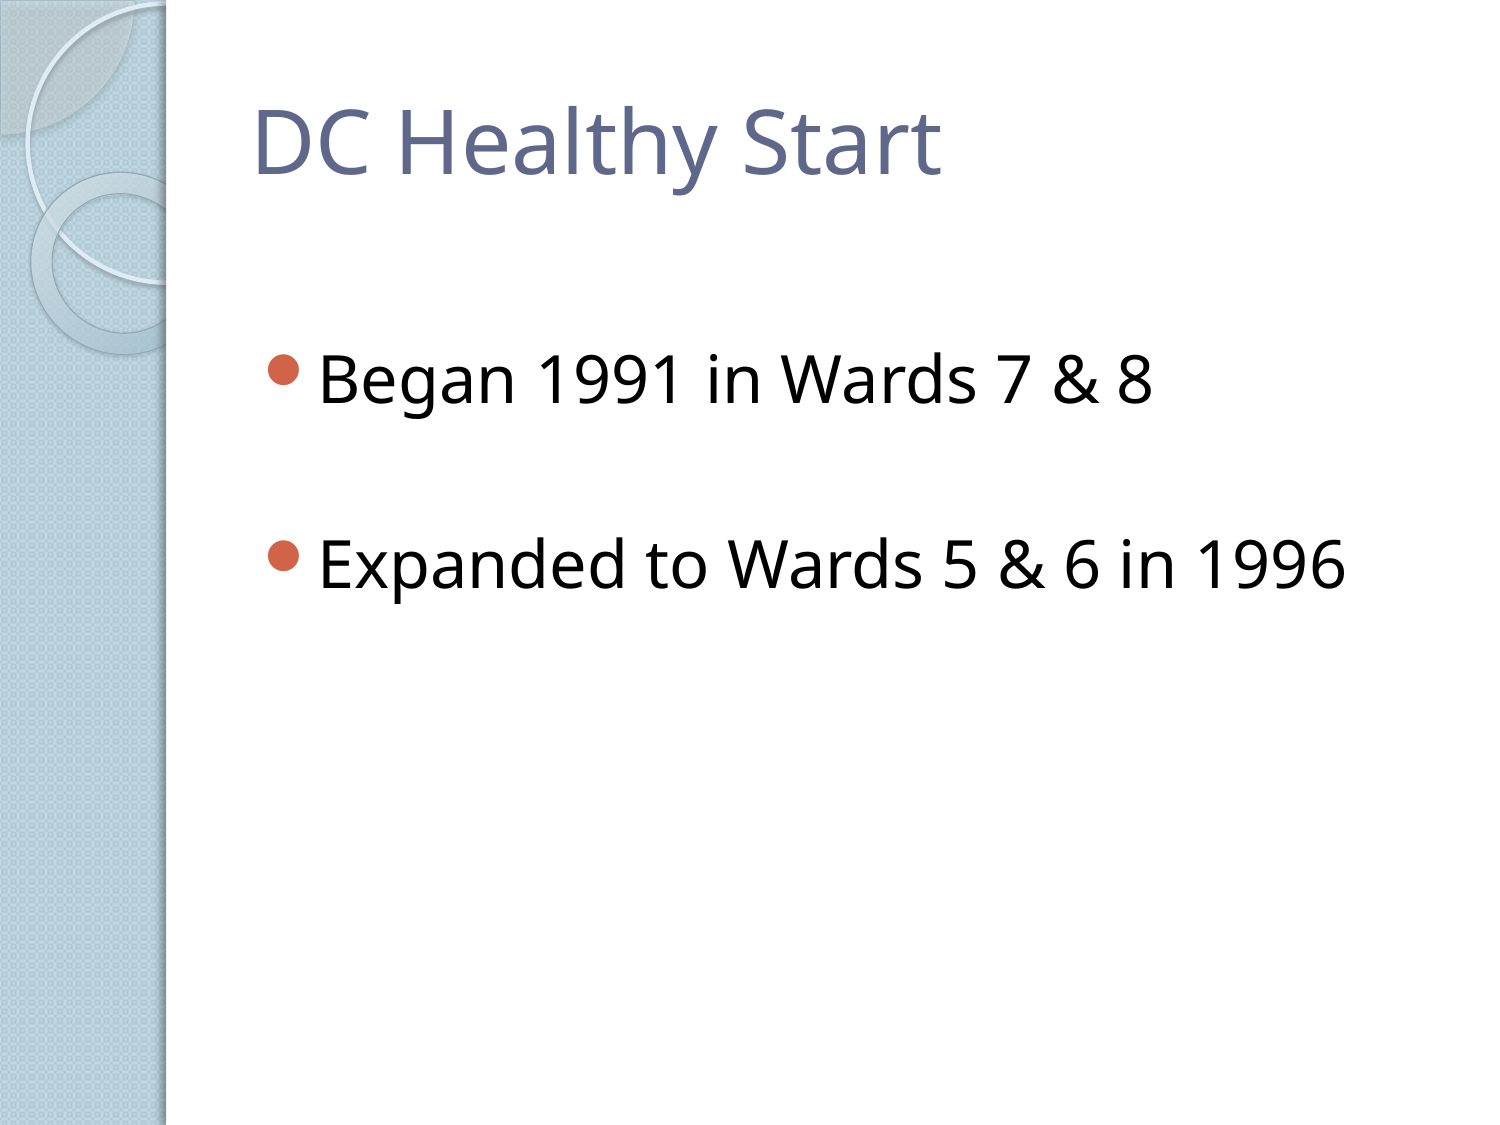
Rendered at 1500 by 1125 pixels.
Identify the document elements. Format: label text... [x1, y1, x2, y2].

title DC Healthy Start [235, 45, 1466, 233]
list Began 1991 in Wards 7 & 8 Expanded to Wards 5 & 6 in 1996 [235, 237, 1466, 1025]
